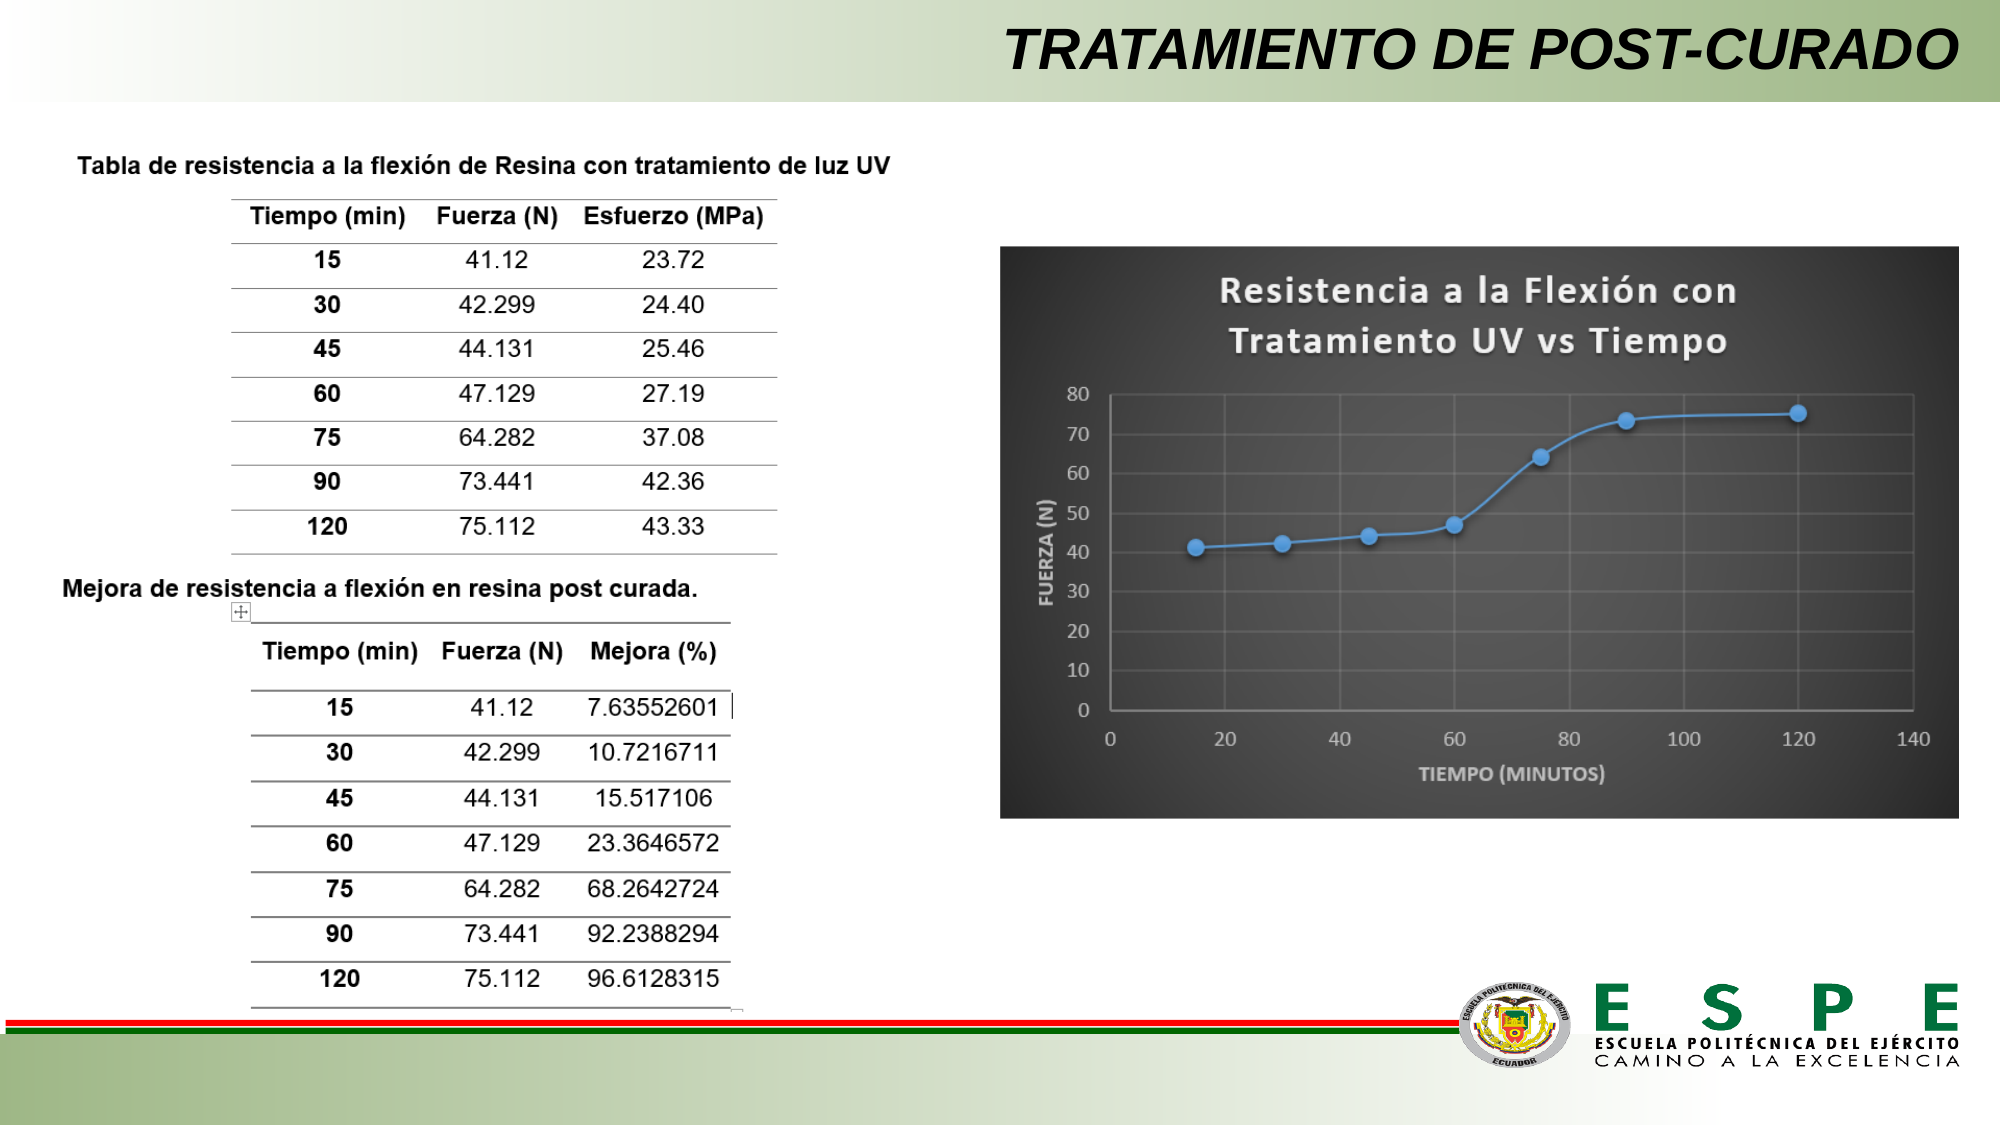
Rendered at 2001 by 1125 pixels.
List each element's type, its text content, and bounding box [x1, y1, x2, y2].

picture [999, 244, 1959, 820]
text_box TRATAMIENTO DE POST-CURADO [849, 3, 1975, 89]
picture [75, 150, 916, 563]
picture [59, 576, 809, 1013]
picture [1409, 964, 2000, 1093]
